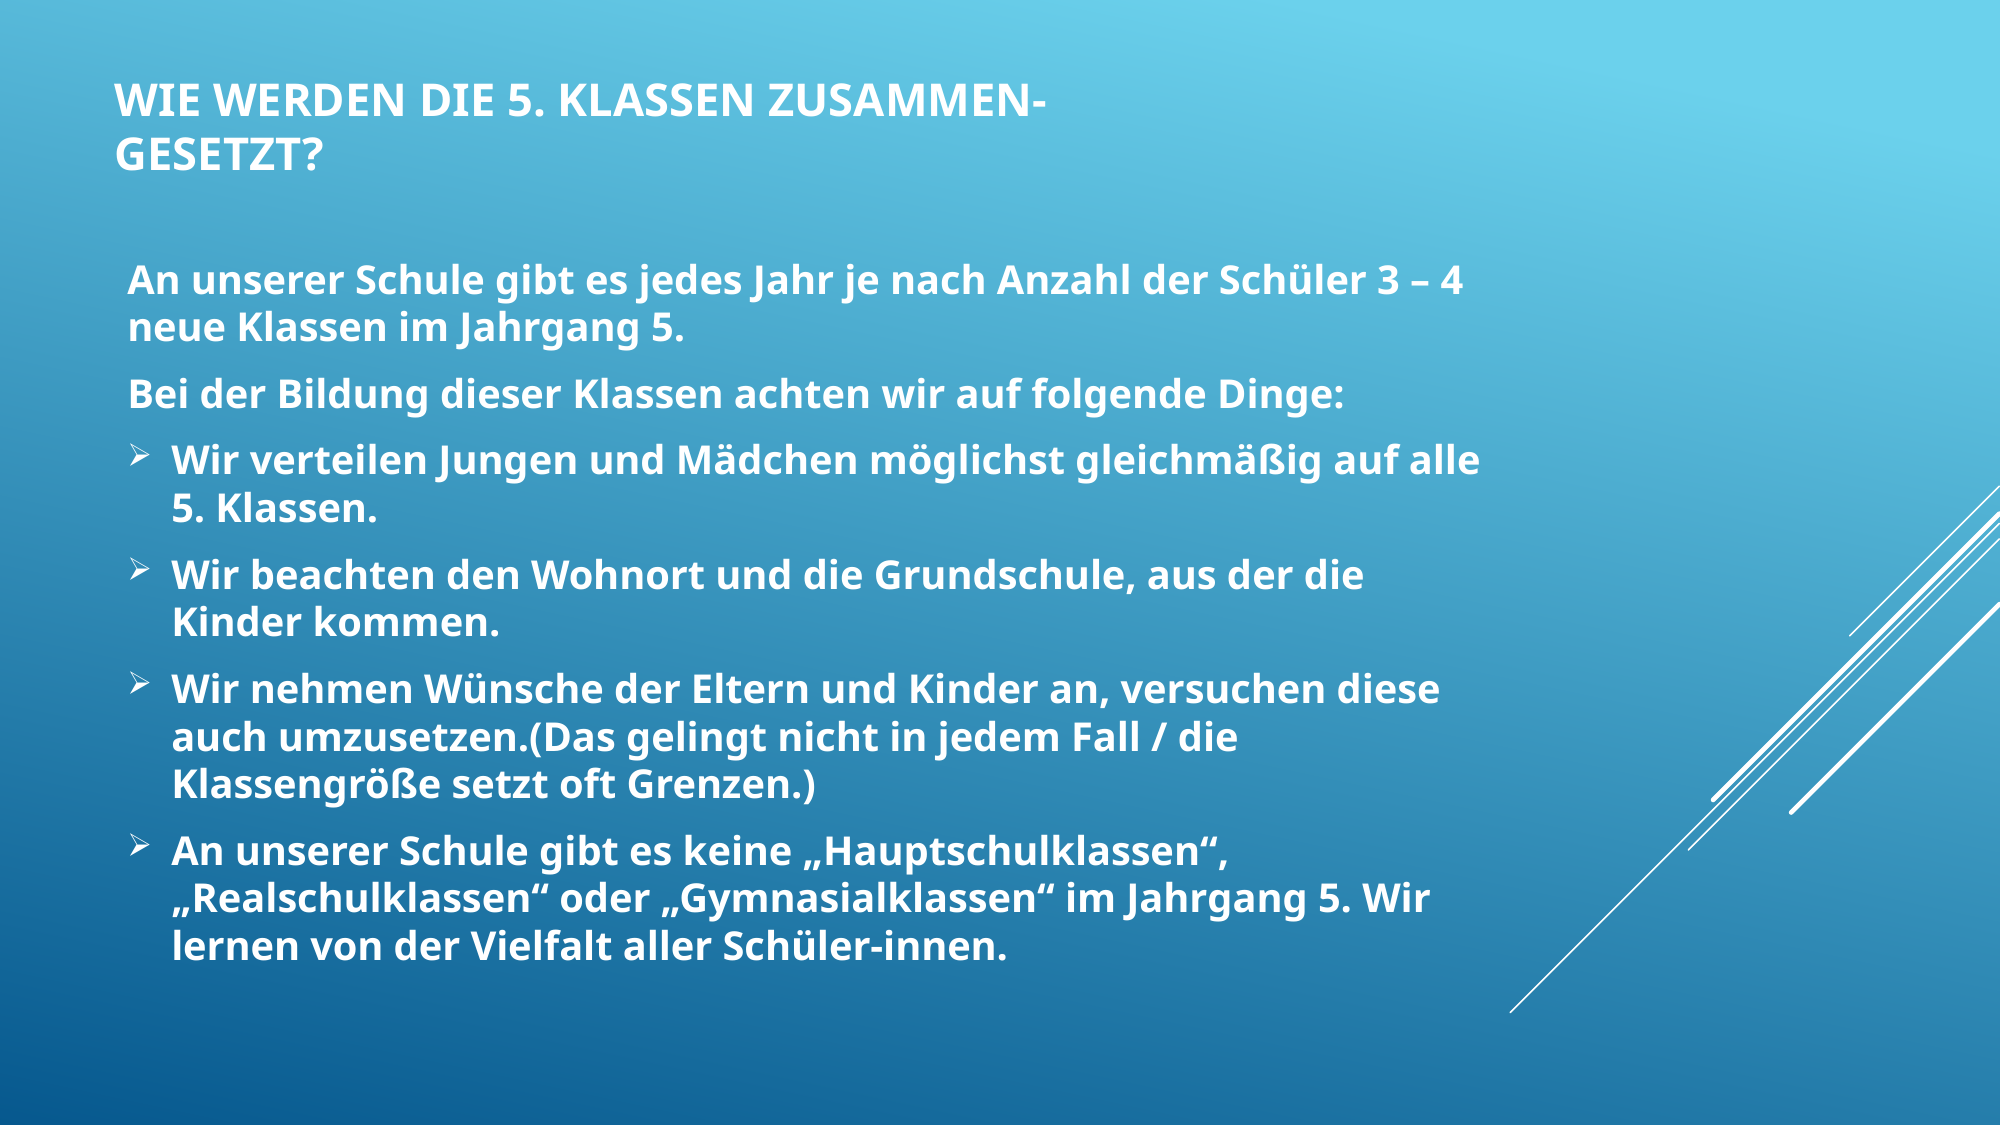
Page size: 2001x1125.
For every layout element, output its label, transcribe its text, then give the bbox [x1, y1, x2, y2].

list An unserer Schule gibt es jedes Jahr je nach Anzahl der Schüler 3 – 4 neue Klassen im Jahrgang 5. Bei der Bildung dieser Klassen achten wir auf folgende Dinge: Wir verteilen Jungen und Mädchen möglichst gleichmäßig auf alle 5. Klassen. Wir beachten den Wohnort und die Grundschule, aus der die Kinder kommen. Wir nehmen Wünsche der Eltern und Kinder an, versuchen diese auch umzusetzen.(Das gelingt nicht in jedem Fall / die Klassengröße setzt oft Grenzen.) An unserer Schule gibt es keine „Hauptschulklassen“, „Realschulklassen“ oder „Gymnasialklassen“ im Jahrgang 5. Wir lernen von der Vielfalt aller Schüler-innen. [112, 246, 1513, 984]
title Wie werden die 5. Klassen zusammen- gesetzt? [99, 63, 1500, 190]
